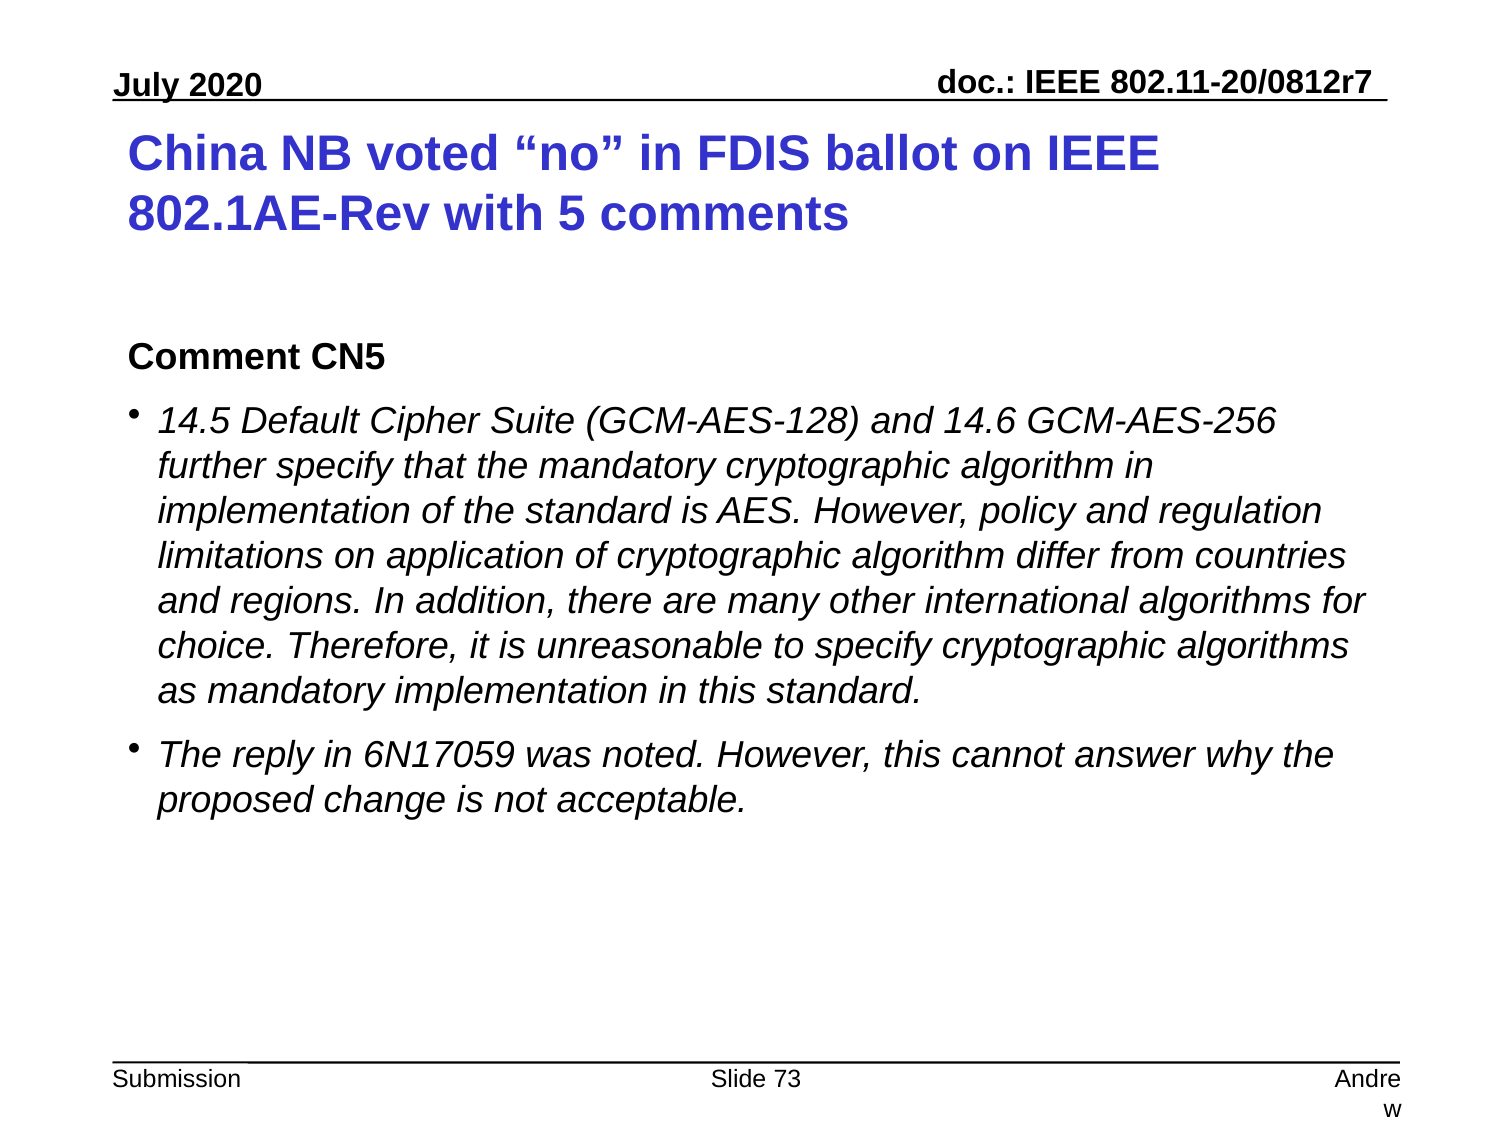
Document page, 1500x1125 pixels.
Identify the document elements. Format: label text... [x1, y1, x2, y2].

footer Andrew Myles, Cisco [1320, 1061, 1402, 1093]
list Comment CN5 14.5 Default Cipher Suite (GCM-AES-128) and 14.6 GCM-AES-256 further specify that the mandatory cryptographic algorithm in implementation of the standard is AES. However, policy and regulation limitations on application of cryptographic algorithm differ from countries and regions. In addition, there are many other international algorithms for choice. Therefore, it is unreasonable to specify cryptographic algorithms as mandatory implementation in this standard. The reply in 6N17059 was noted. However, this cannot answer why the proposed change is not acceptable. [112, 324, 1388, 1000]
title China NB voted “no” in FDIS ballot on IEEE 802.1AE-Rev with 5 comments [112, 112, 1388, 288]
slide_number Slide 73 [709, 1061, 803, 1093]
